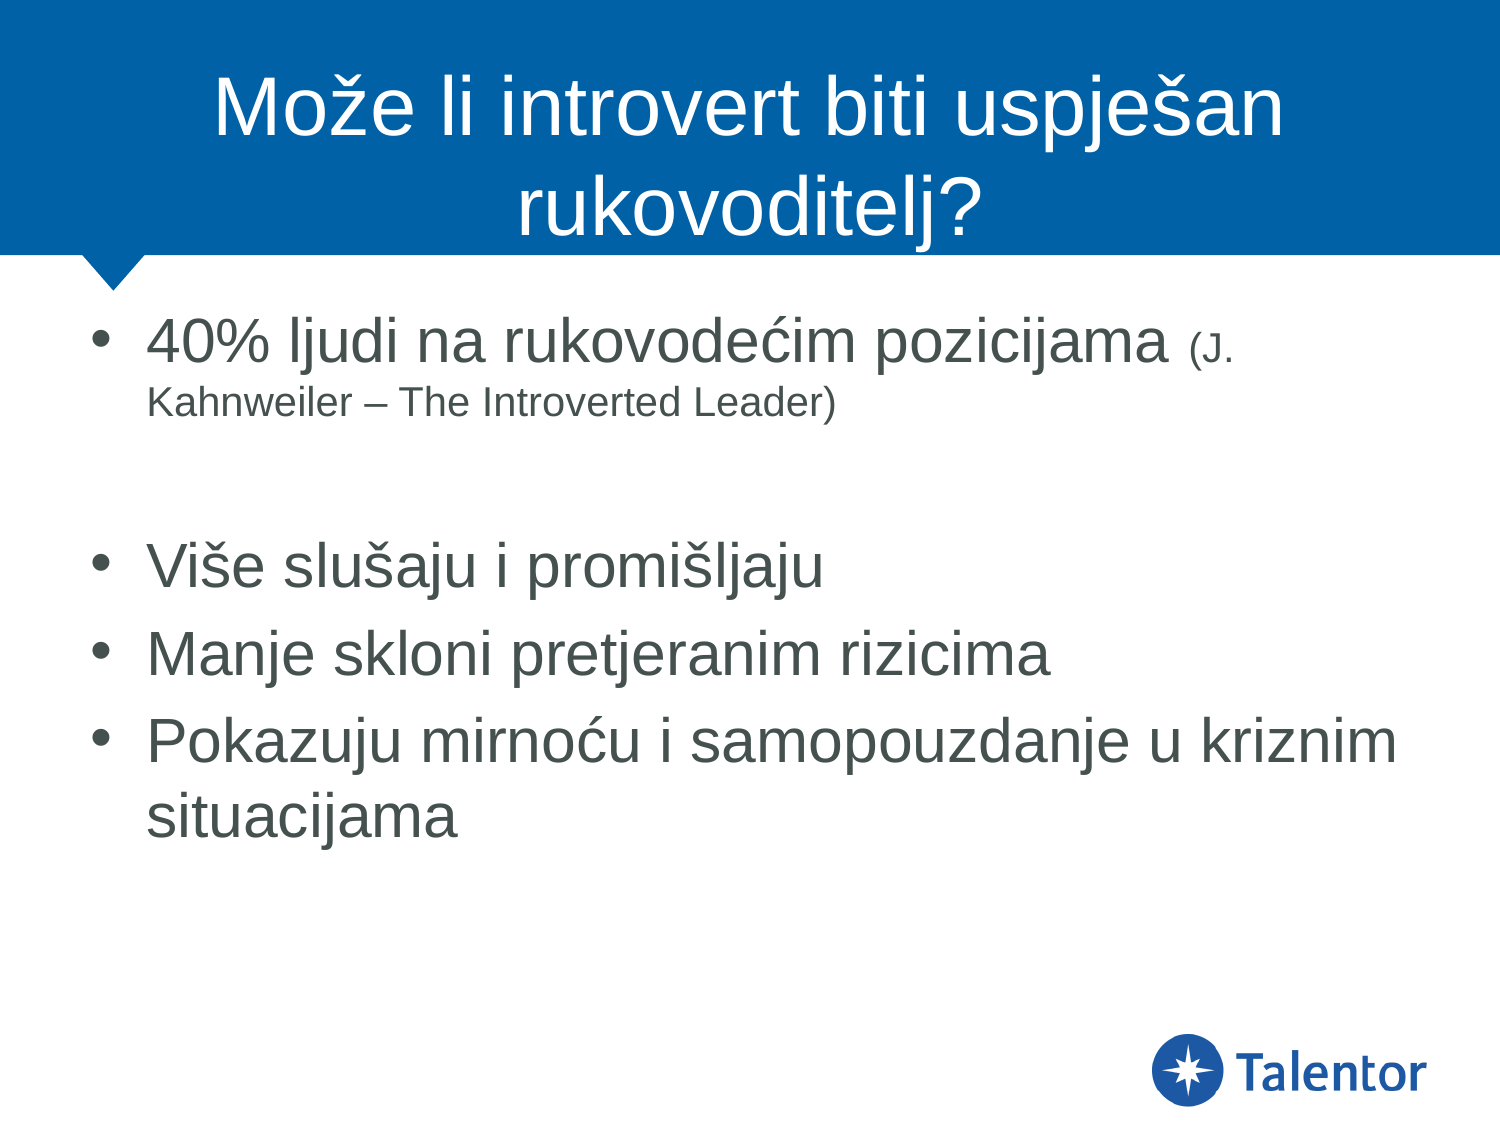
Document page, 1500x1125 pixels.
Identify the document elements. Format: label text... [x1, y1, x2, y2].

list 40% ljudi na rukovodećim pozicijama (J. Kahnweiler – The Introverted Leader) Više slušaju i promišljaju Manje skloni pretjeranim rizicima Pokazuju mirnoću i samopouzdanje u kriznim situacijama [75, 292, 1425, 1035]
picture [1152, 1034, 1427, 1119]
title Može li introvert biti uspješan rukovoditelj? [75, 45, 1425, 233]
